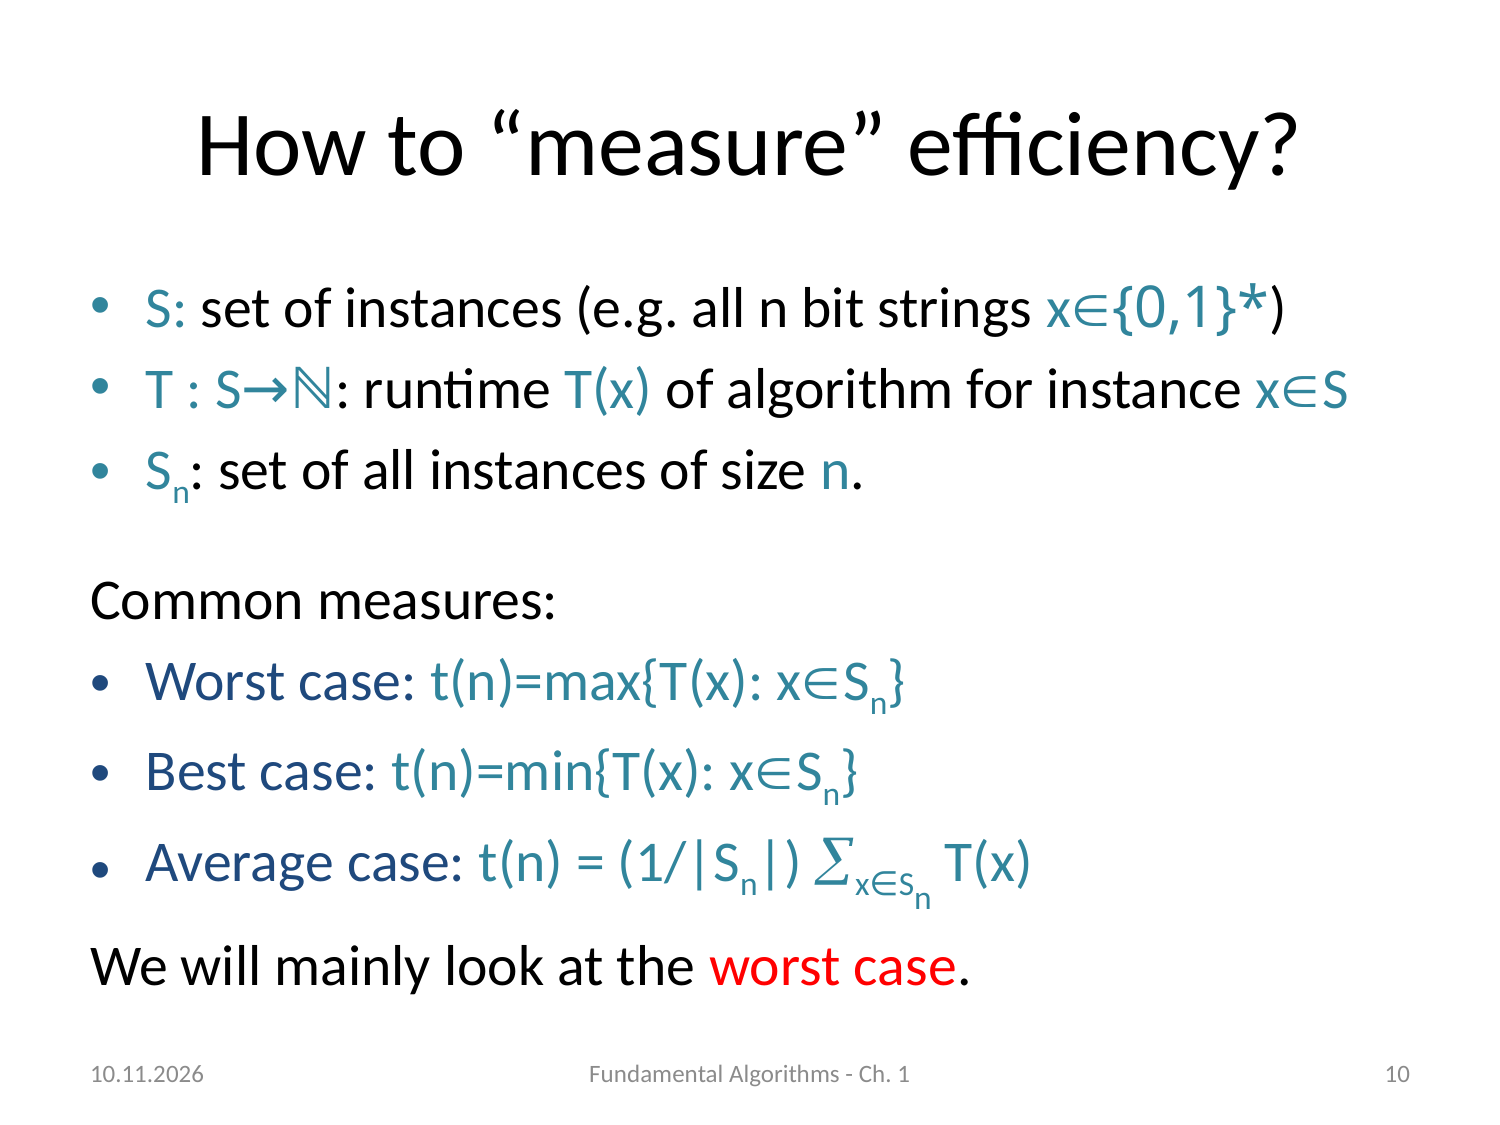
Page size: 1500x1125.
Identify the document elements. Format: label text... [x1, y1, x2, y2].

list S: set of instances (e.g. all n bit strings x{0,1}*) T : S→ℕ: runtime T(x) of algorithm for instance xS Sn: set of all instances of size n. Common measures: Worst case: t(n)=max{T(x): xSn} Best case: t(n)=min{T(x): xSn} Average case: t(n) = (1/|Sn|) x∈Sn T(x) We will mainly look at the worst case. [75, 262, 1425, 1005]
slide_number 10 [1074, 1042, 1425, 1103]
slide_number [75, 1042, 425, 1103]
title How to “measure” efficiency? [75, 45, 1425, 233]
footer Fundamental Algorithms - Ch. 1 [512, 1042, 988, 1103]
